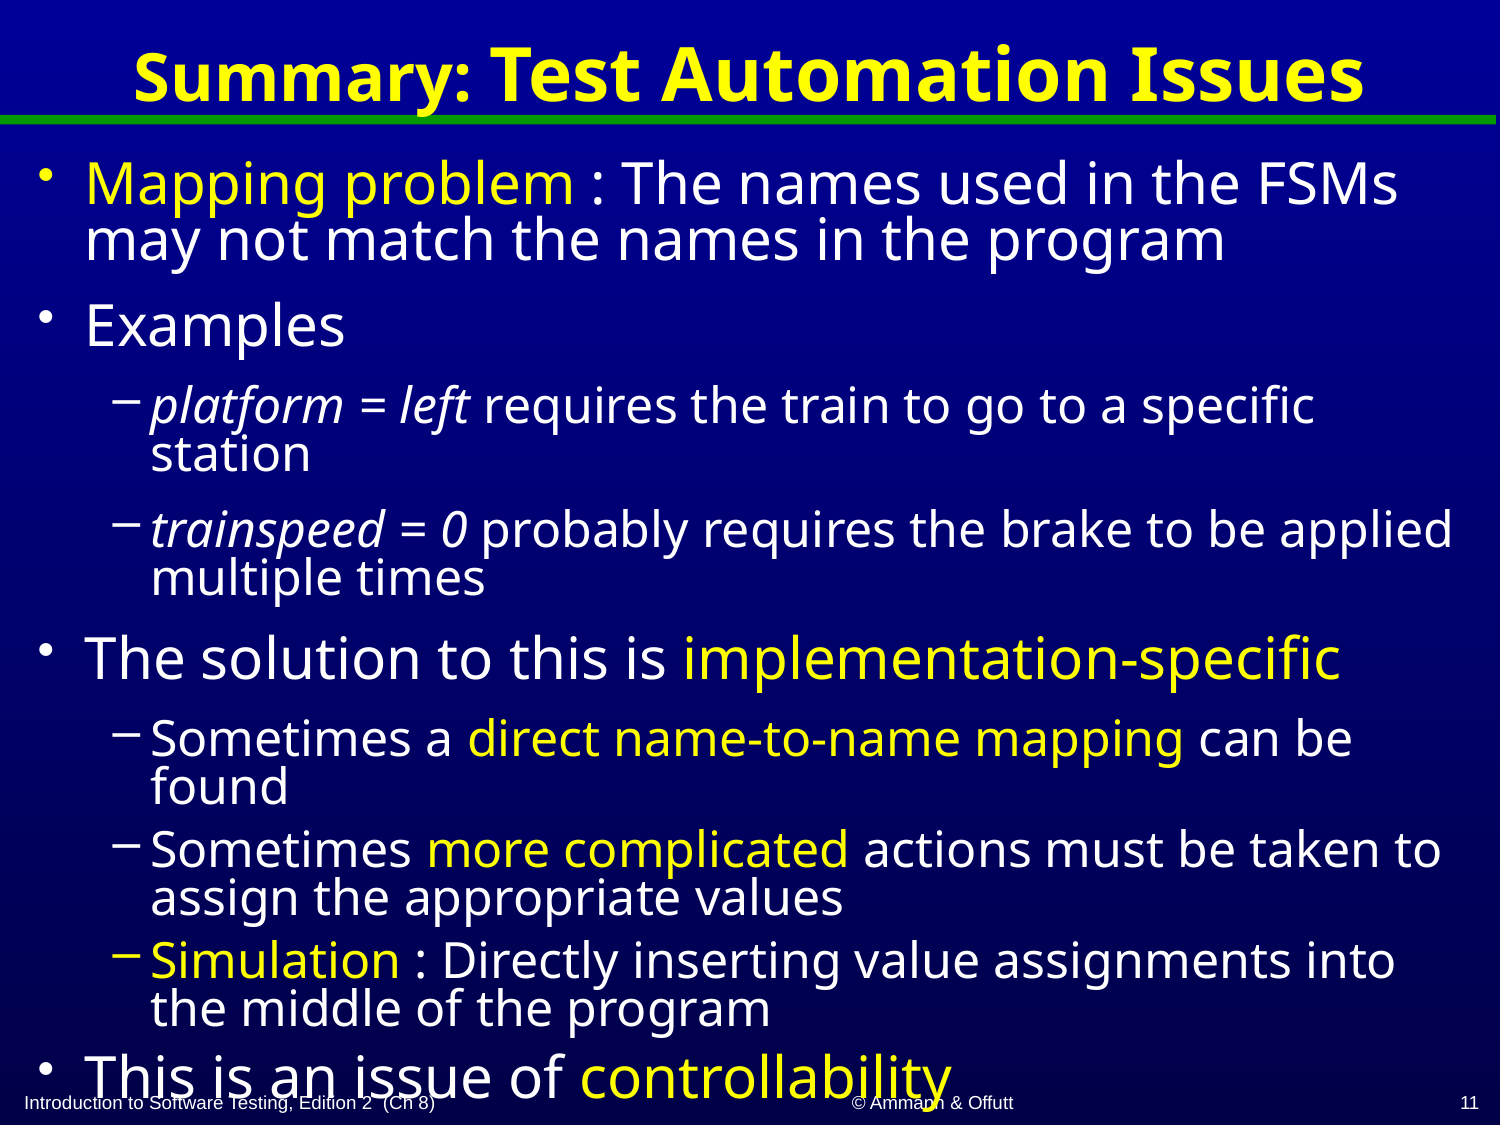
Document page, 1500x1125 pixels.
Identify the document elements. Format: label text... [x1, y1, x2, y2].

footer © Ammann & Offutt [694, 1077, 1171, 1122]
title Summary: Test Automation Issues [9, 15, 1491, 139]
list Mapping problem : The names used in the FSMs may not match the names in the program Examples platform = left requires the train to go to a specific station trainspeed = 0 probably requires the brake to be applied multiple times The solution to this is implementation-specific Sometimes a direct name-to-name mapping can be found Sometimes more complicated actions must be taken to assign the appropriate values Simulation : Directly inserting value assignments into the middle of the program This is an issue of controllability [22, 152, 1478, 1050]
slide_number 11 [1181, 1076, 1495, 1122]
slide_number Introduction to Software Testing, Edition 2 (Ch 8) [8, 1078, 653, 1122]
